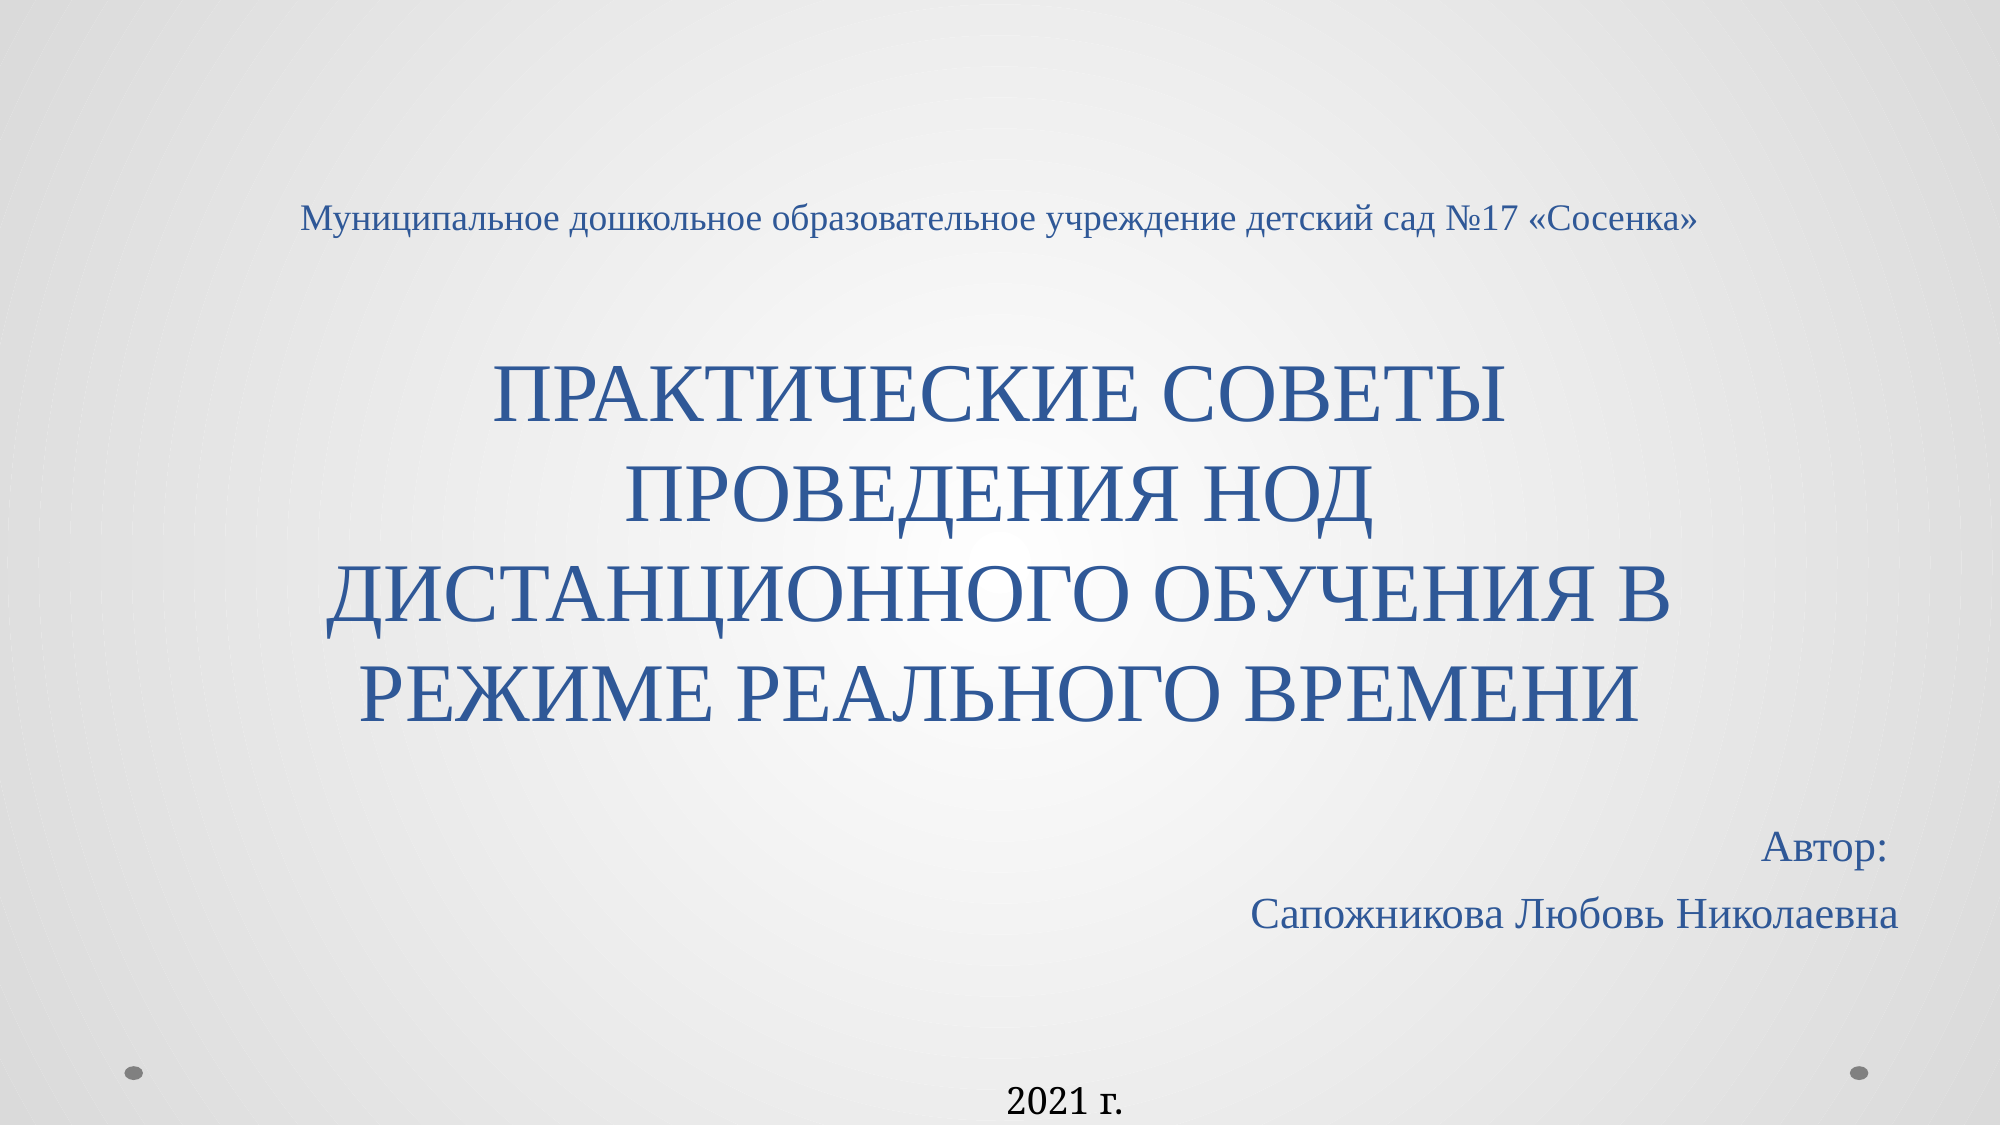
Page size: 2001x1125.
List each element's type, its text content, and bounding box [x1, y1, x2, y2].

title Муниципальное дошкольное образовательное учреждение детский сад №17 «Сосенка» ПРАКТИЧЕСКИЕ СОВЕТЫ ПРОВЕДЕНИЯ НОД ДИСТАНЦИОННОГО ОБУЧЕНИЯ В РЕЖИМЕ РЕАЛЬНОГО ВРЕМЕНИ [249, 59, 1750, 746]
text_box 2021 г. [991, 1069, 1139, 1125]
subtitle Автор: Сапожникова Любовь Николаевна [414, 804, 1915, 947]
